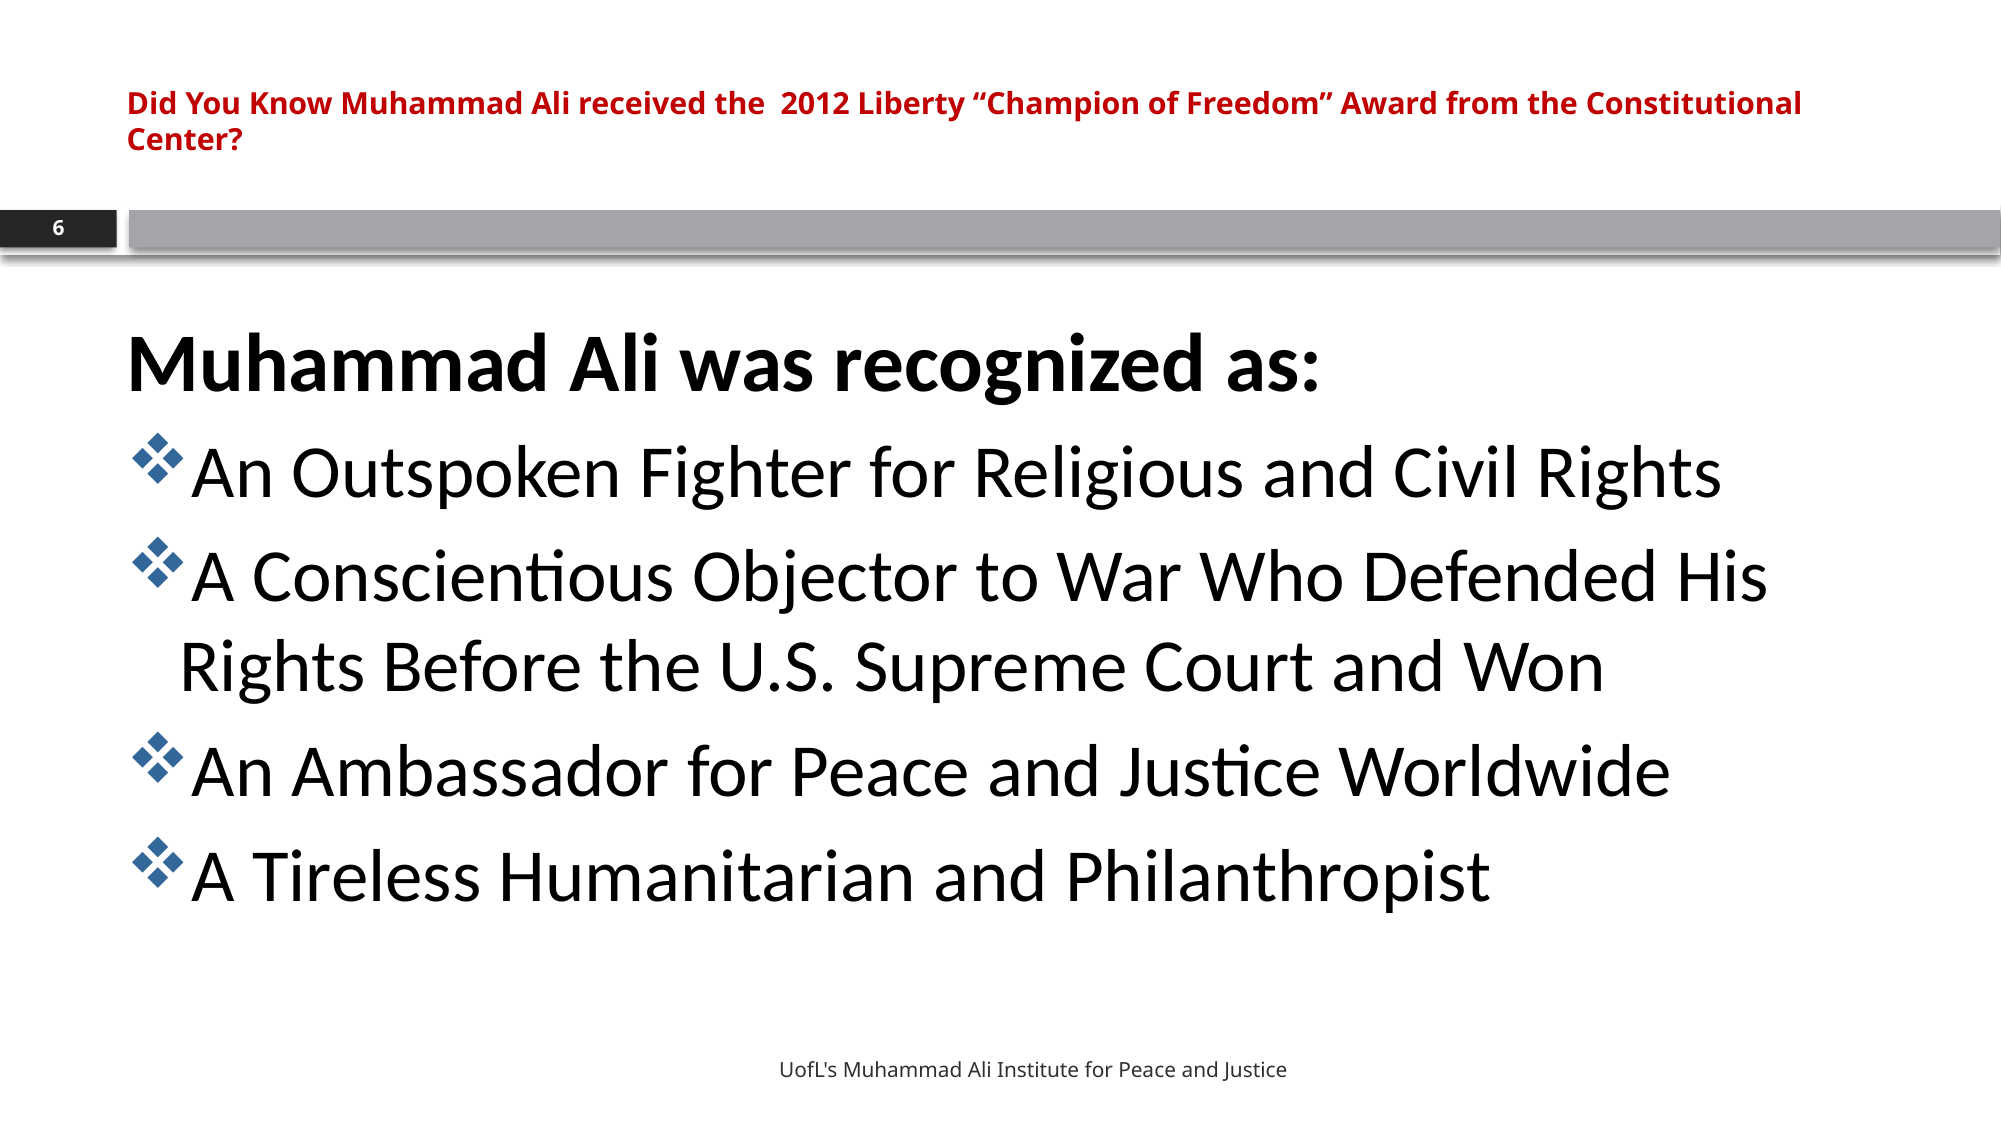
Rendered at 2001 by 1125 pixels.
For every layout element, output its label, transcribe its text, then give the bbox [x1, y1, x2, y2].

footer UofL's Muhammad Ali Institute for Peace and Justice [133, 1012, 1934, 1125]
list Muhammad Ali was recognized as: An Outspoken Fighter for Religious and Civil Rights A Conscientious Objector to War Who Defended His Rights Before the U.S. Supreme Court and Won An Ambassador for Peace and Justice Worldwide A Tireless Humanitarian and Philanthropist [111, 300, 1912, 1043]
title Did You Know Muhammad Ali received the 2012 Liberty “Champion of Freedom” Award from the Constitutional Center? [111, 32, 1912, 202]
slide_number 6 [0, 208, 117, 249]
